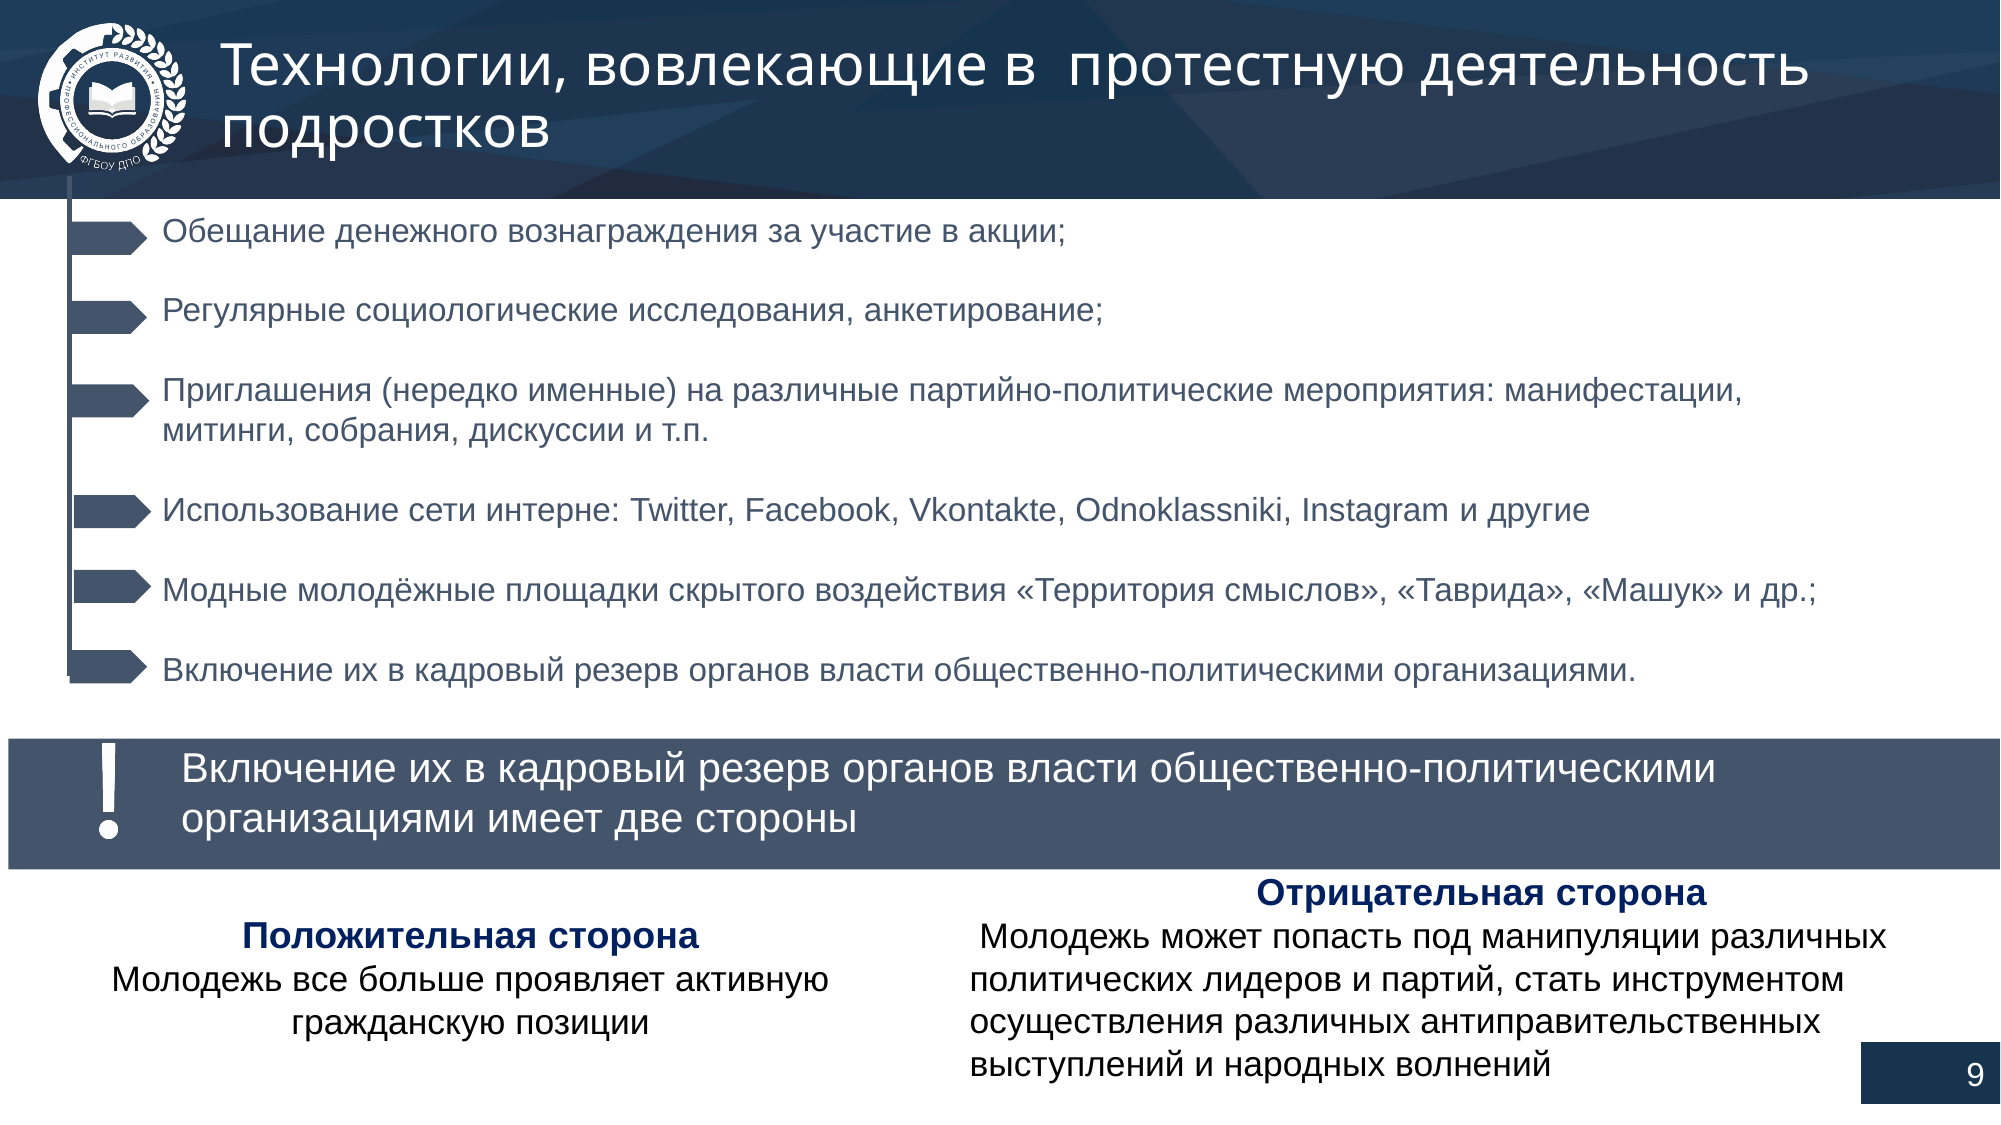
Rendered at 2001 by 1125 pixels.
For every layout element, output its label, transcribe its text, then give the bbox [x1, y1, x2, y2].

text_box [68, 649, 149, 685]
text_box [72, 494, 153, 530]
text_box Обещание денежного вознаграждения за участие в акции; Регулярные социологические исследования, анкетирование; Приглашения (нередко именные) на различные партийно-политические мероприятия: манифестации, митинги, собрания, дискуссии и т.п. Использование сети интерне: Twitter, Facebook, Vkontakte, Odnoklassniki, Instagram и другие Модные молодёжные площадки скрытого воздействия «Территория смыслов», «Таврида», «Машук» и др.; Включение их в кадровый резерв органов власти общественно-политическими организациями. [147, 201, 1853, 696]
text_box [70, 299, 149, 335]
text_box [70, 383, 151, 419]
text_box Включение их в кадровый резерв органов власти общественно-политическими организациями имеет две стороны [166, 732, 1784, 848]
text_box Положительная сторона Молодежь все больше проявляет активную гражданскую позиции [69, 904, 872, 1049]
title Технологии, вовлекающие в протестную деятельность подростков [205, 0, 1931, 196]
picture [0, 0, 2000, 199]
text_box [72, 568, 153, 604]
text_box Отрицательная сторона Молодежь может попасть под манипуляции различных политических лидеров и партий, стать инструментом осуществления различных антиправительственных выступлений и народных волнений [954, 860, 2000, 1091]
text_box [7, 738, 2000, 870]
picture [50, 733, 167, 850]
text_box [72, 220, 147, 256]
